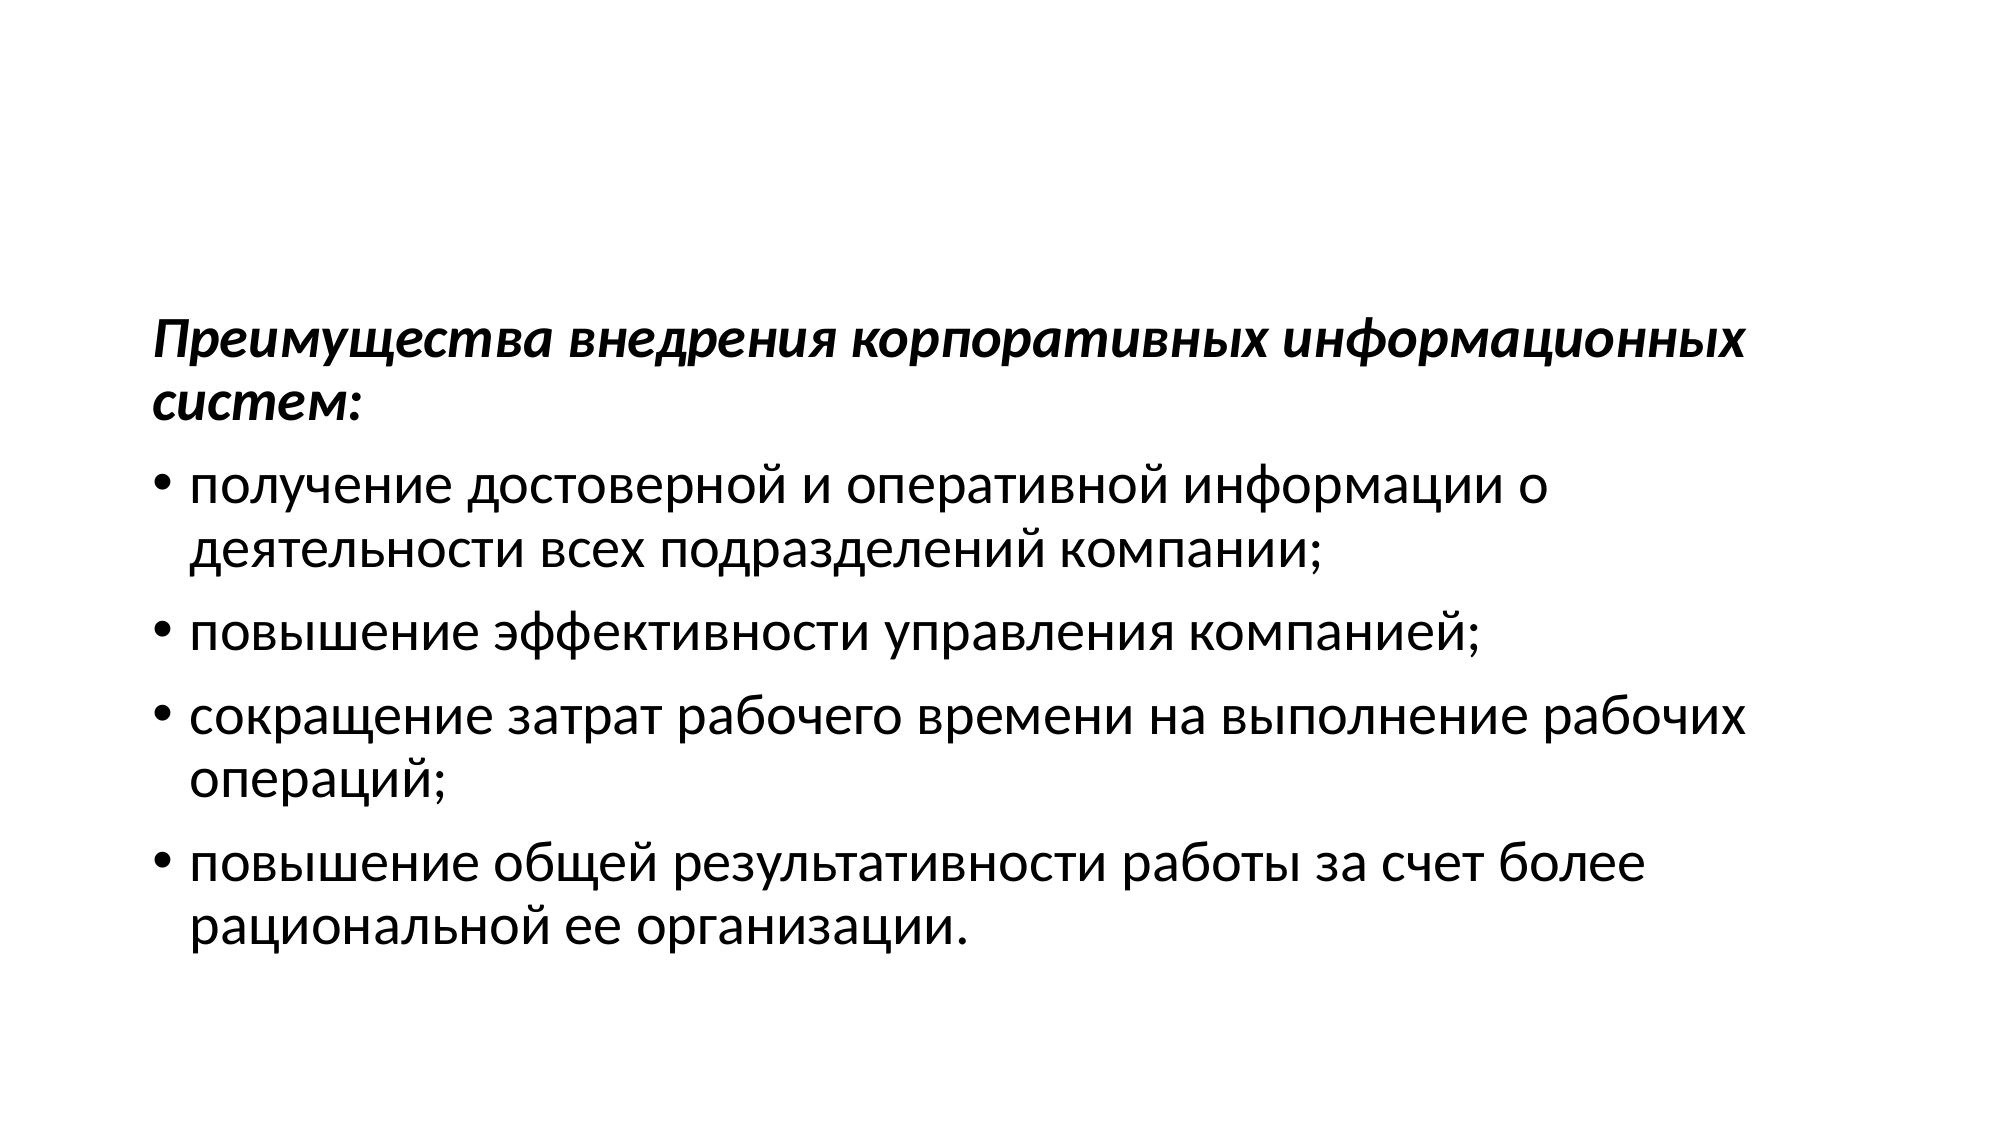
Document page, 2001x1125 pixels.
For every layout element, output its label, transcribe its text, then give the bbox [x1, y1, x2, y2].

list Преимущества внедрения корпоративных информационных систем: получение достоверной и оперативной информации о деятельности всех подразделений компании; повышение эффективности управления компанией; сокращение затрат рабочего времени на выполнение рабочих операций; повышение общей результативности работы за счет более рациональной ее организации. [137, 299, 1863, 1014]
